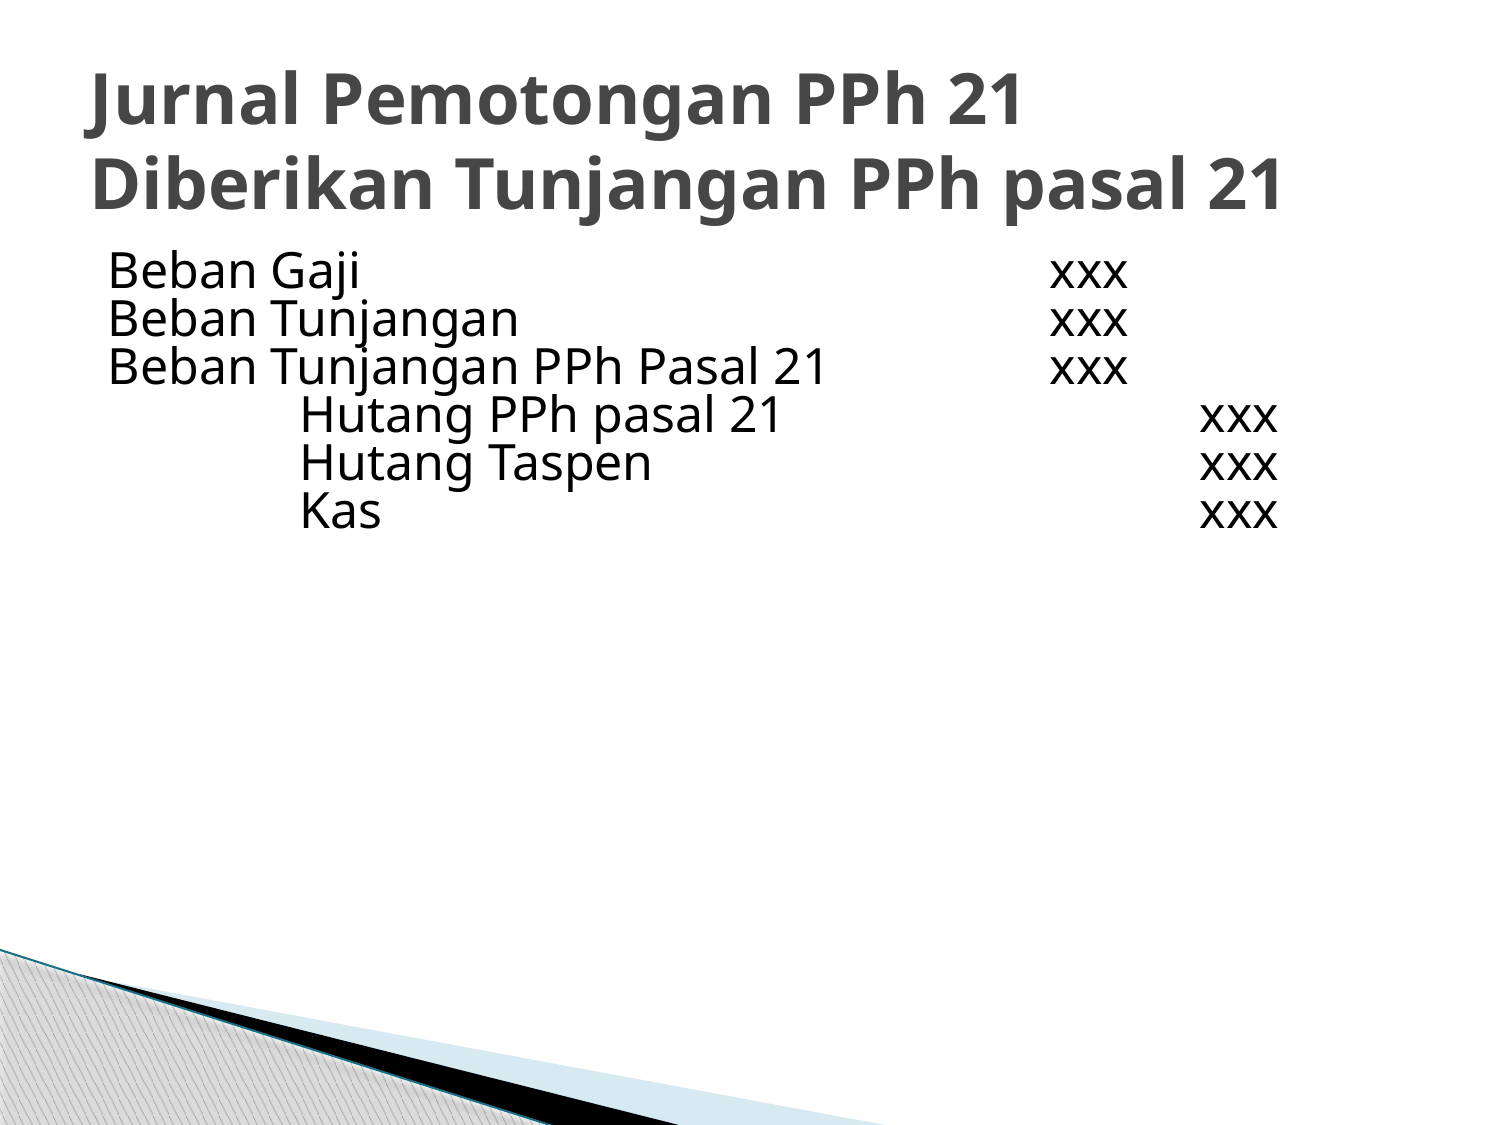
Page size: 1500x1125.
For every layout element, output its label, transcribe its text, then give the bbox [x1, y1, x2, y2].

list Beban Gaji xxx Beban Tunjangan xxx Beban Tunjangan PPh Pasal 21 xxx Hutang PPh pasal 21 xxx Hutang Taspen xxx Kas xxx [75, 243, 1425, 986]
title Jurnal Pemotongan PPh 21 Diberikan Tunjangan PPh pasal 21 [75, 45, 1425, 233]
